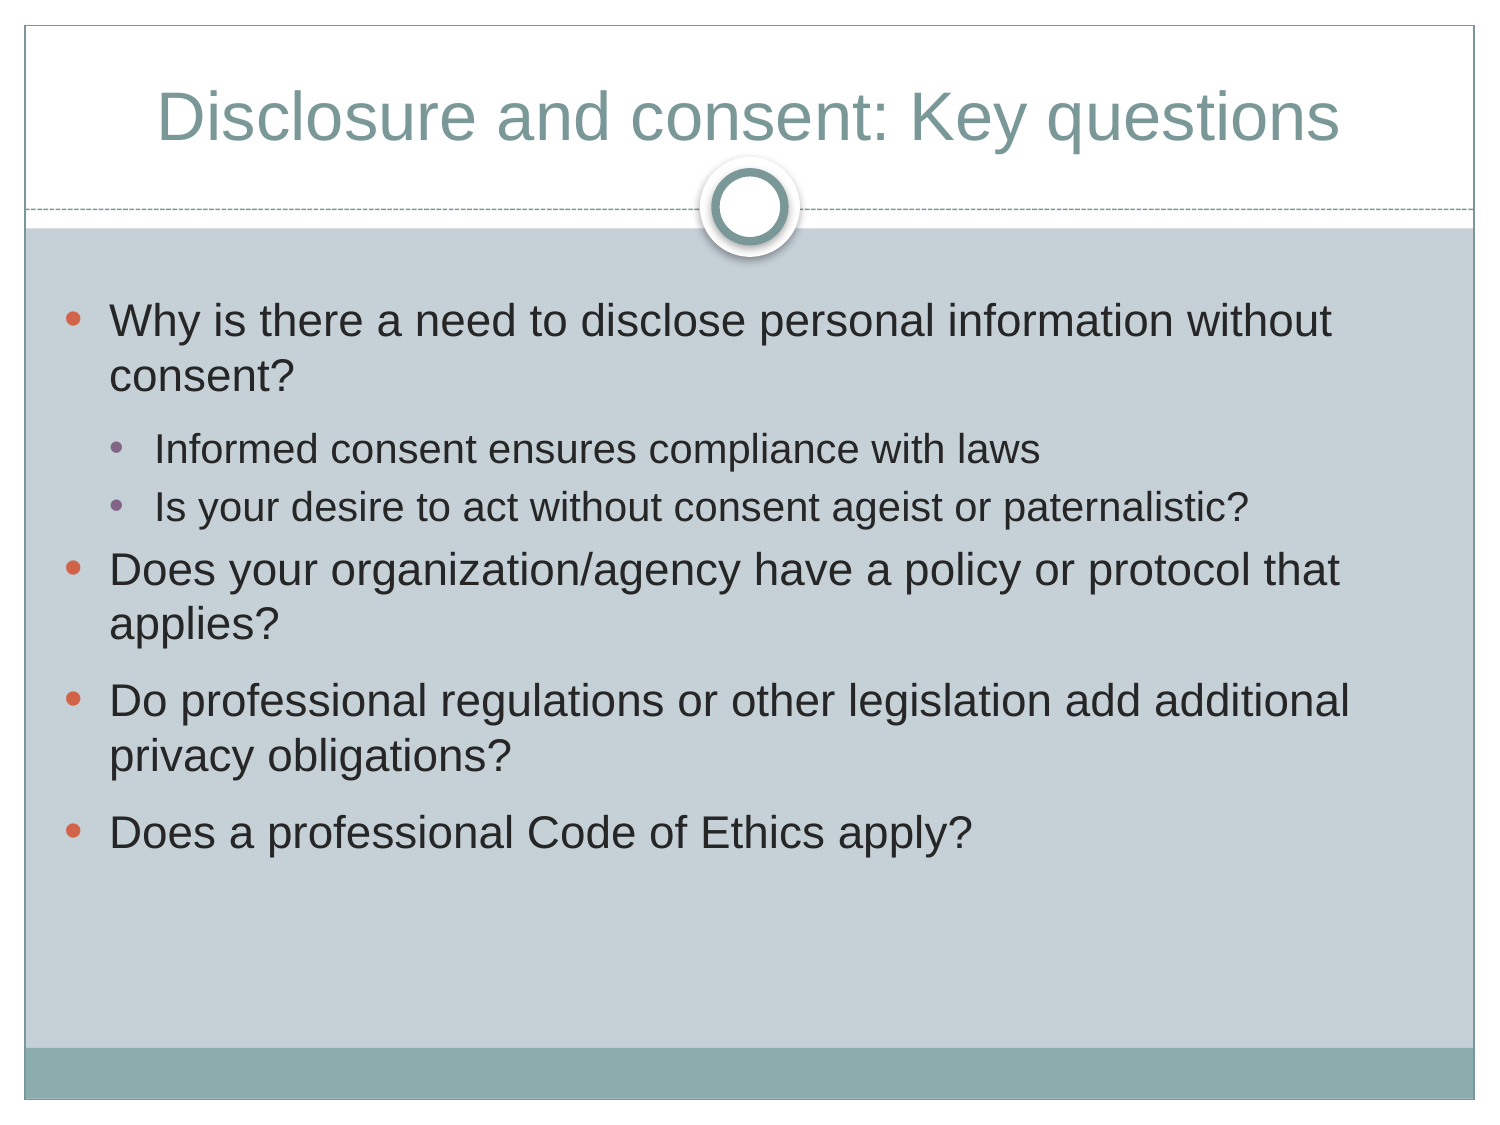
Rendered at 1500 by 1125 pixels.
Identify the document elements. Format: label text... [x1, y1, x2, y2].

footer [50, 1051, 638, 1112]
title Disclosure and consent: Key questions [49, 37, 1450, 162]
list Why is there a need to disclose personal information without consent? Informed consent ensures compliance with laws Is your desire to act without consent ageist or paternalistic? Does your organization/agency have a policy or protocol that applies? Do professional regulations or other legislation add additional privacy obligations? Does a professional Code of Ethics apply? [49, 283, 1445, 1034]
